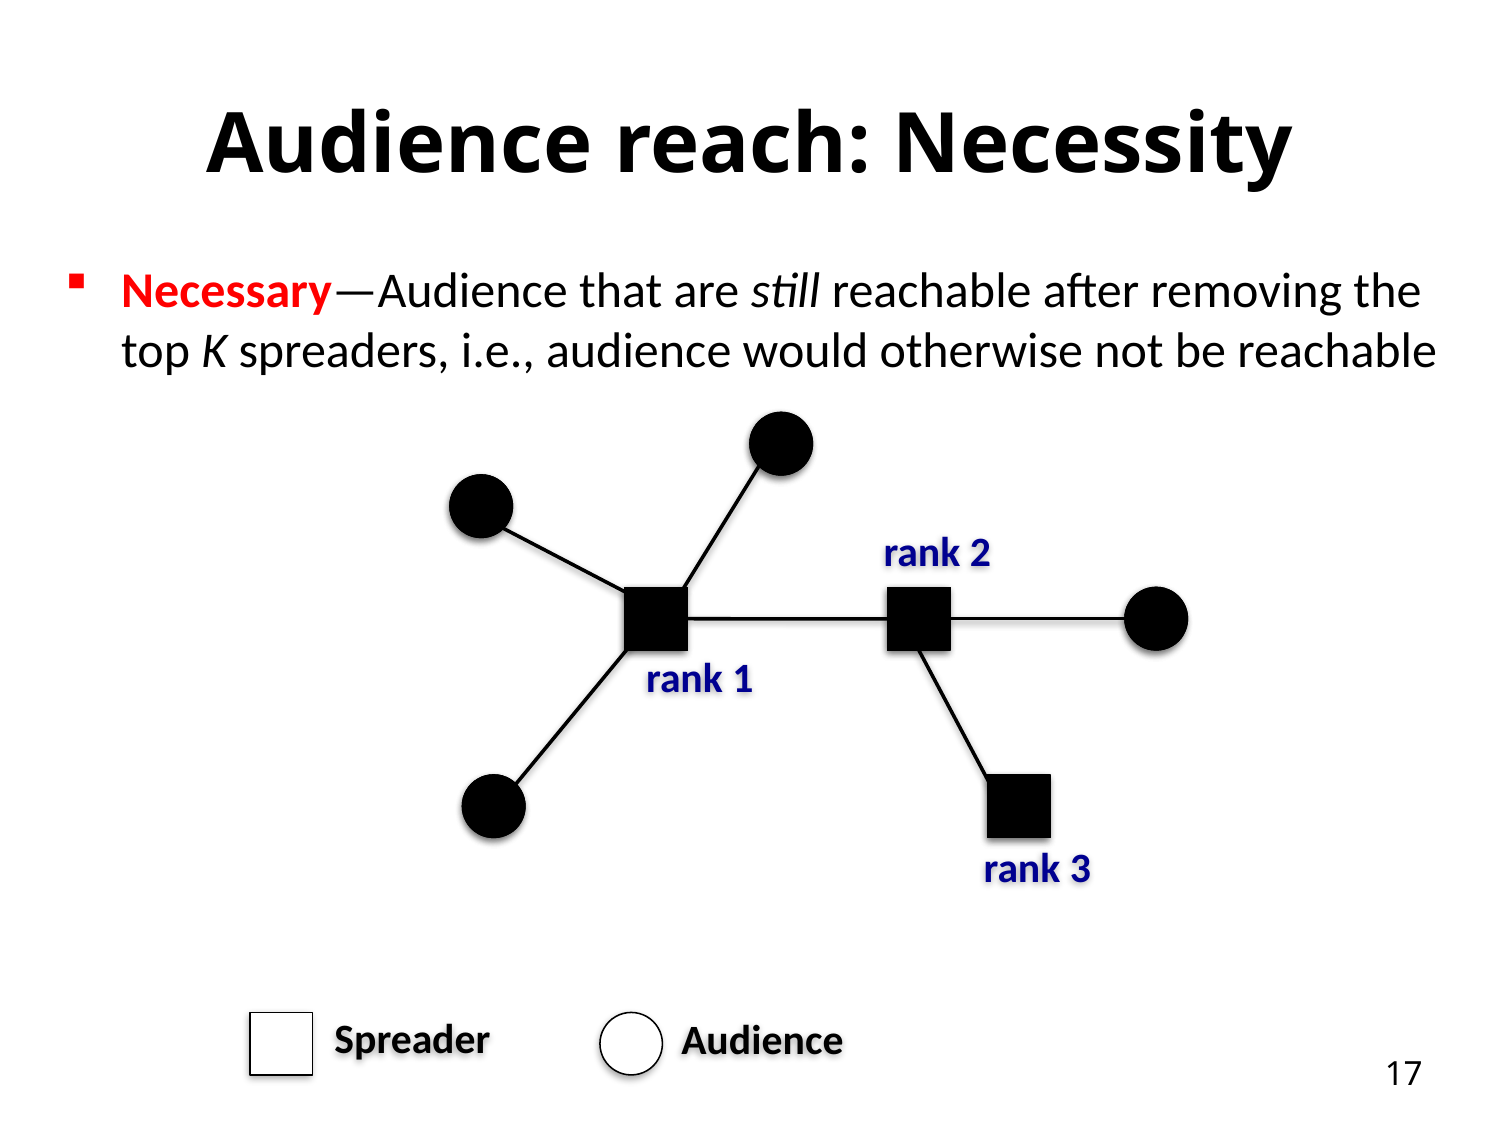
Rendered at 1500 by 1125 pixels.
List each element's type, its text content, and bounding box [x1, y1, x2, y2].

title Audience reach: Necessity [75, 45, 1425, 233]
text_box Audience [724, 999, 801, 1076]
list Necessary—Audience that are still reachable after removing the top K spreaders, i.e., audience would otherwise not be reachable [50, 249, 1475, 388]
text_box rank 3 [999, 827, 1076, 904]
text_box [1124, 586, 1189, 651]
text_box [599, 1011, 664, 1076]
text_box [449, 412, 813, 838]
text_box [887, 587, 1051, 838]
text_box rank 2 [899, 511, 976, 585]
text_box [249, 1012, 313, 1076]
text_box Spreader [374, 998, 451, 1076]
